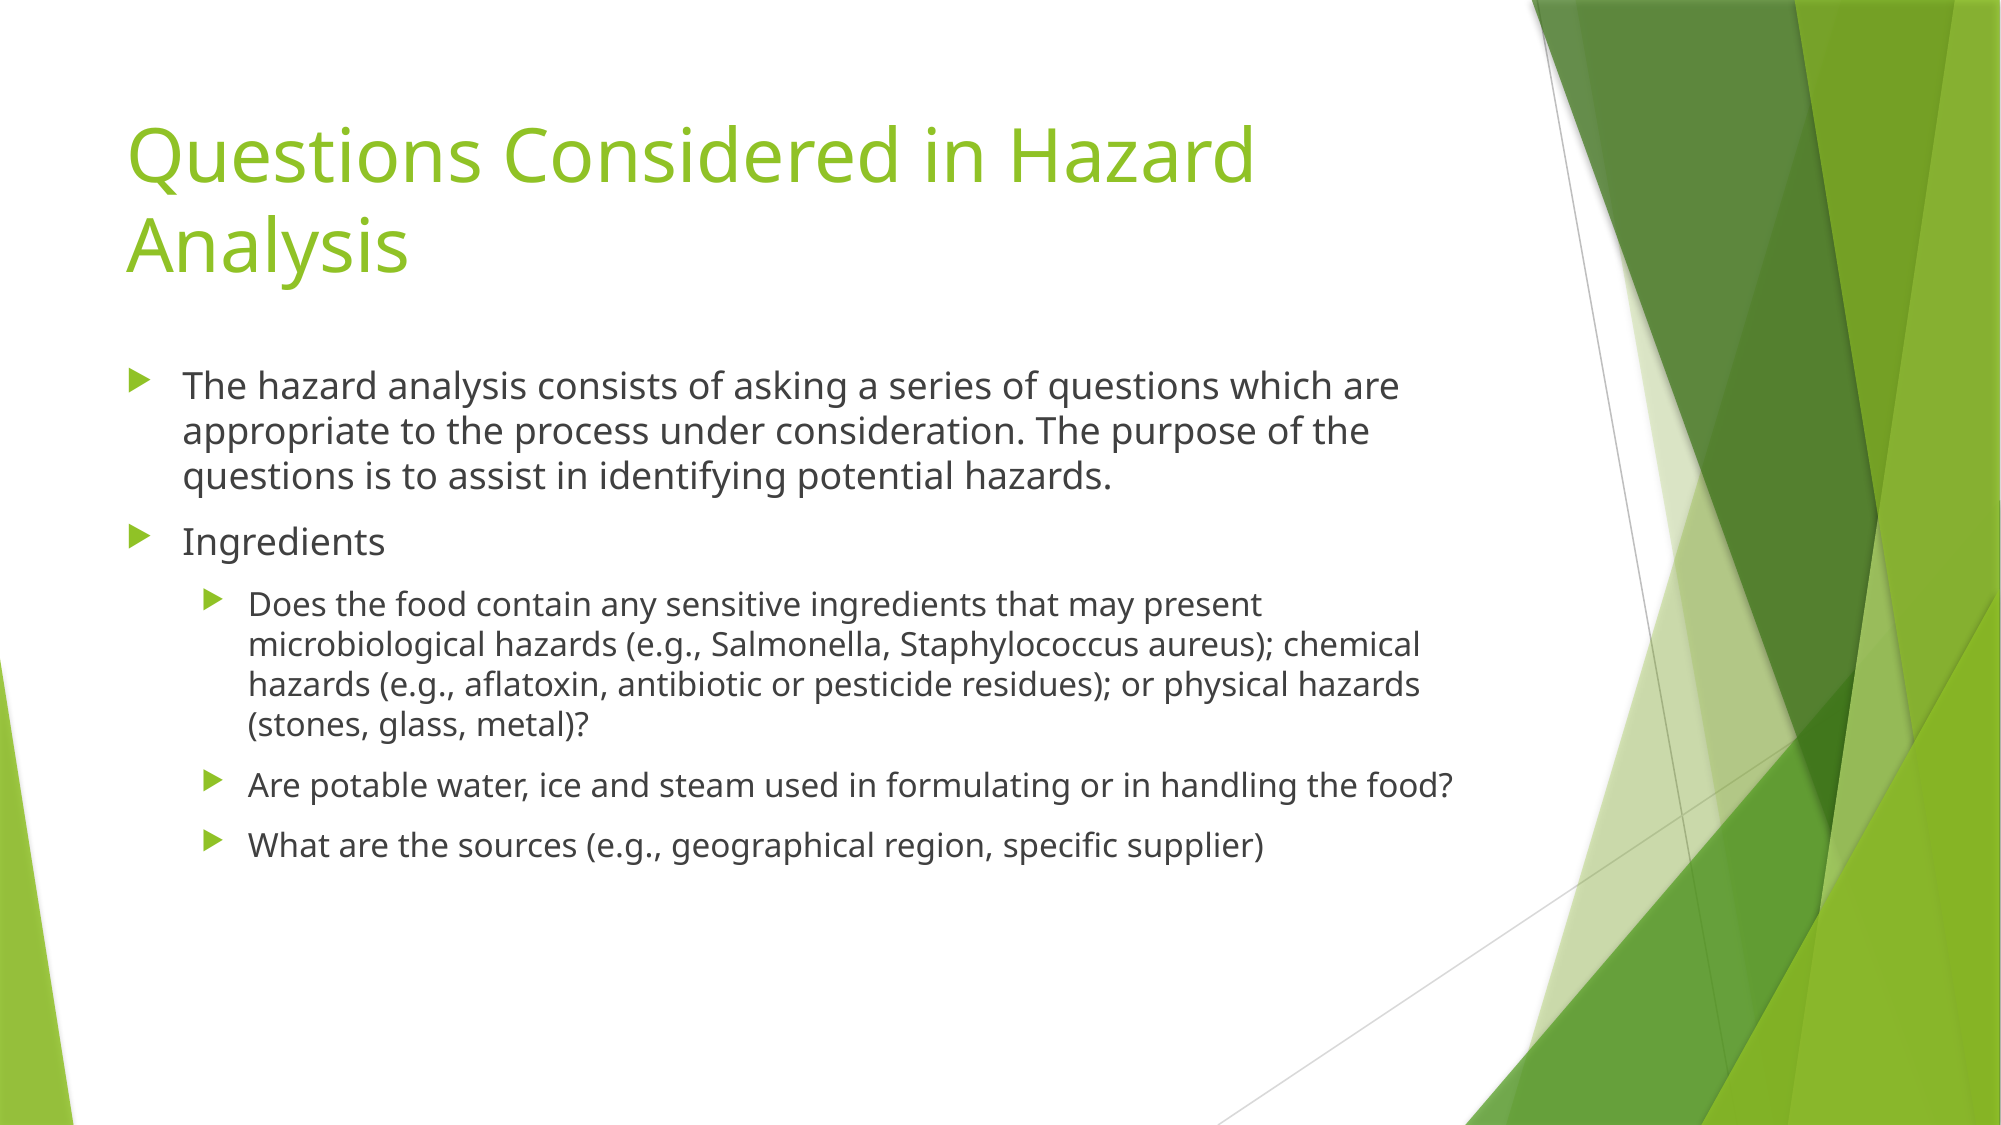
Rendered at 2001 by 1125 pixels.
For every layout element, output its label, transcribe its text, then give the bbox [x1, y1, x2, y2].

title Questions Considered in Hazard Analysis [111, 99, 1522, 317]
list The hazard analysis consists of asking a series of questions which are appropriate to the process under consideration. The purpose of the questions is to assist in identifying potential hazards. Ingredients Does the food contain any sensitive ingredients that may present microbiological hazards (e.g., Salmonella, Staphylococcus aureus); chemical hazards (e.g., aflatoxin, antibiotic or pesticide residues); or physical hazards (stones, glass, metal)? Are potable water, ice and steam used in formulating or in handling the food? What are the sources (e.g., geographical region, specific supplier) [111, 354, 1522, 992]
